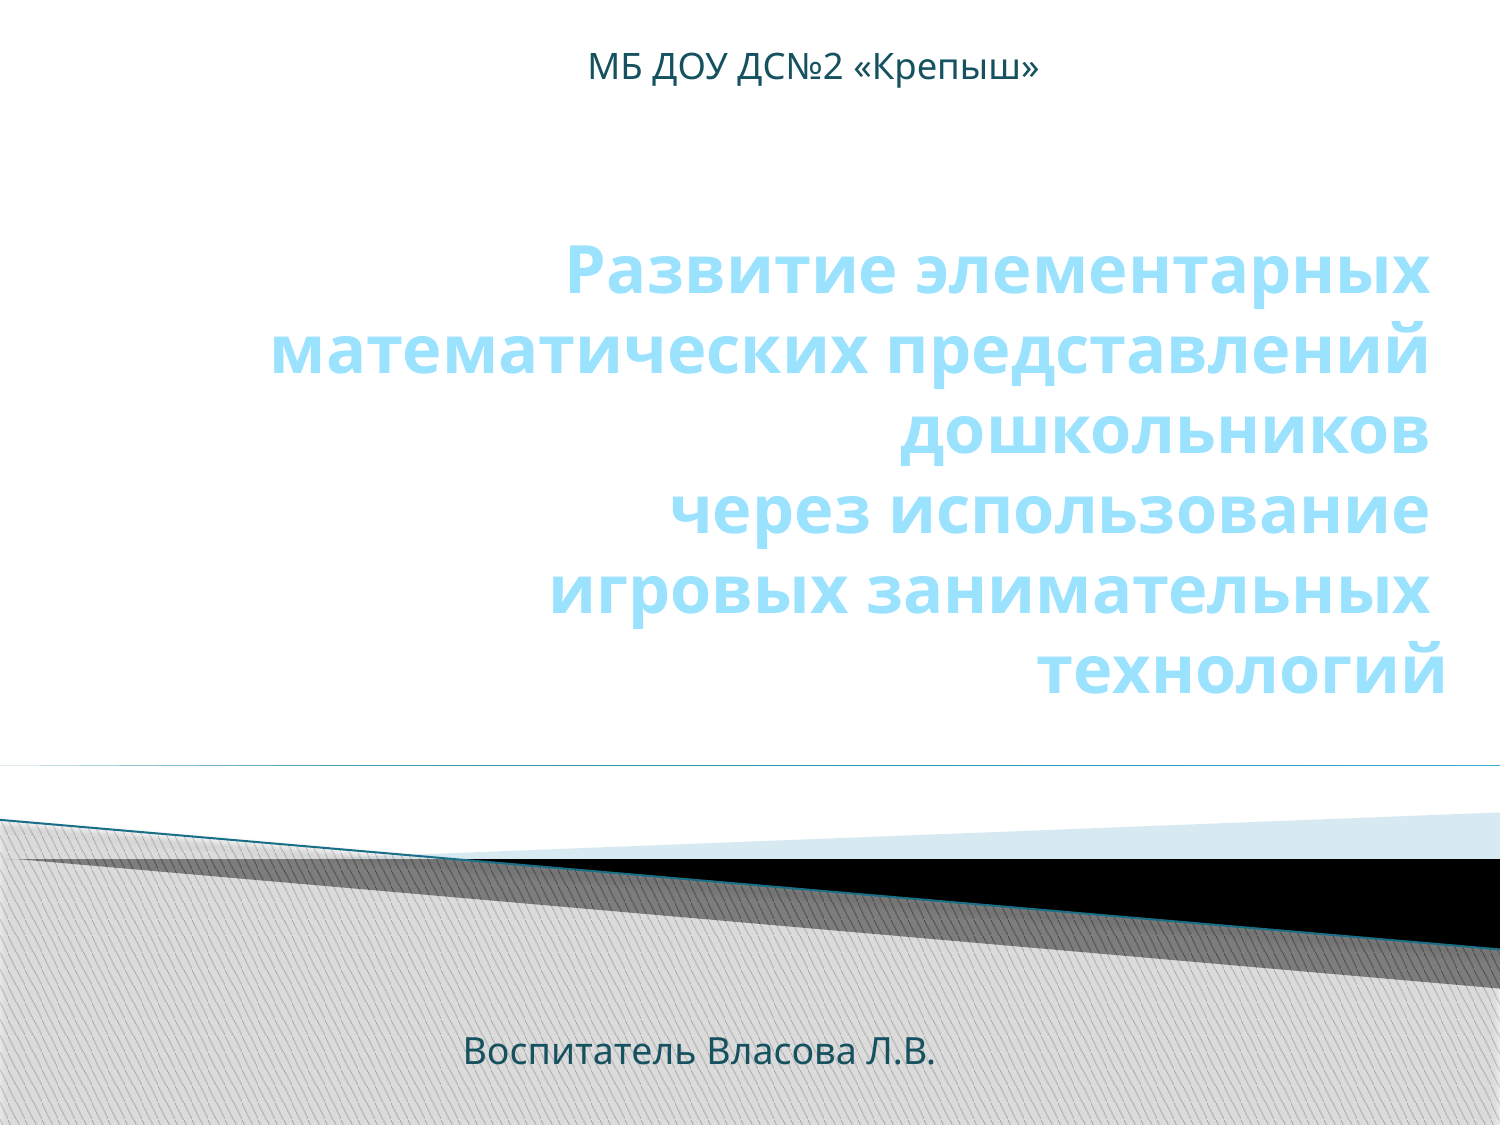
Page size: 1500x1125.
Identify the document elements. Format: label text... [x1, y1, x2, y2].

text_box Воспитатель Власова Л.В. [447, 1019, 952, 1080]
title Развитие элементарных математических представлений дошкольников через использование игровых занимательных технологий [175, 199, 1464, 715]
subtitle МБ ДОУ ДС№2 «Крепыш» [35, 35, 1055, 94]
picture [5, 859, 1500, 989]
